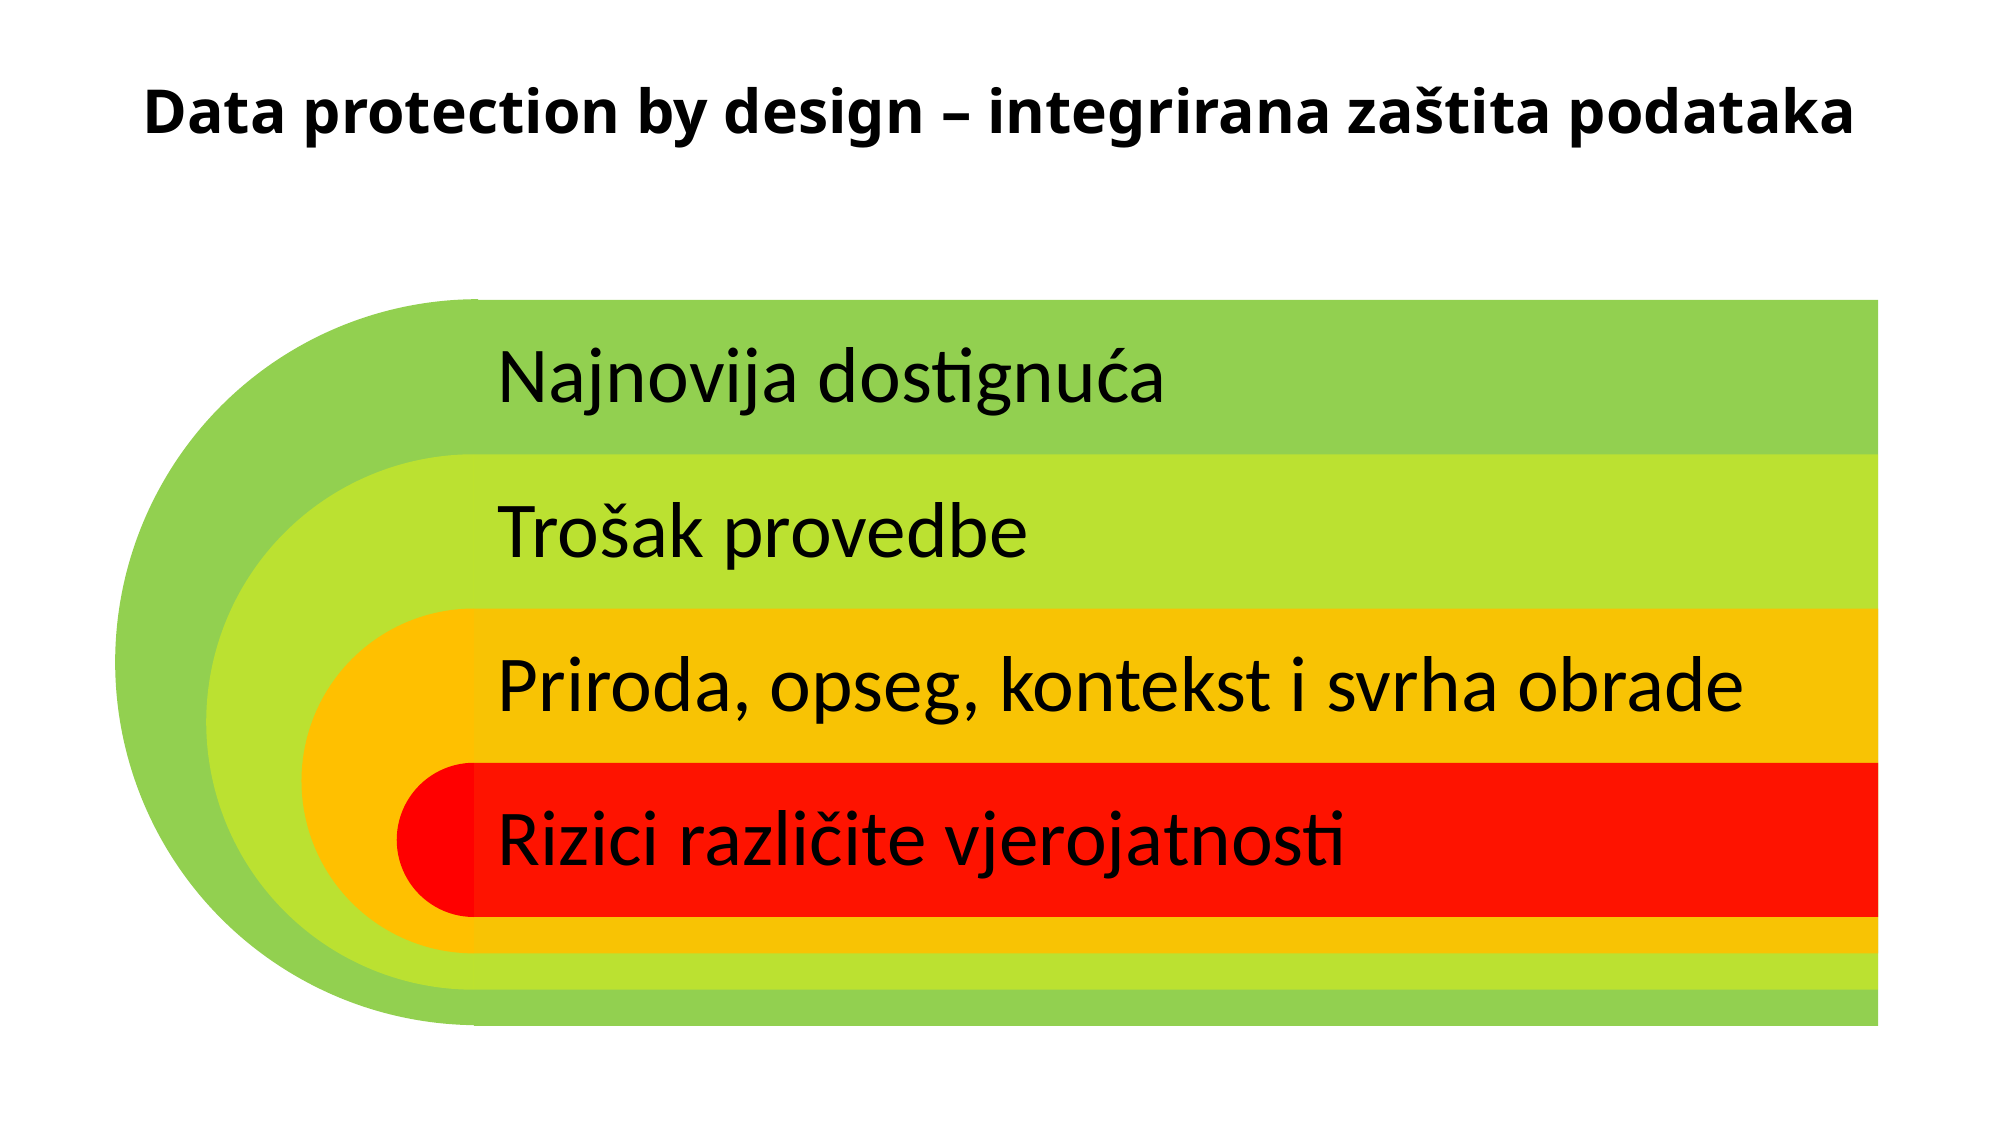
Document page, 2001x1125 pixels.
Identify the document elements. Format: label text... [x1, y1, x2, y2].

title Data protection by design – integrirana zaštita podataka [116, 44, 1884, 183]
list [110, 299, 1879, 1026]
